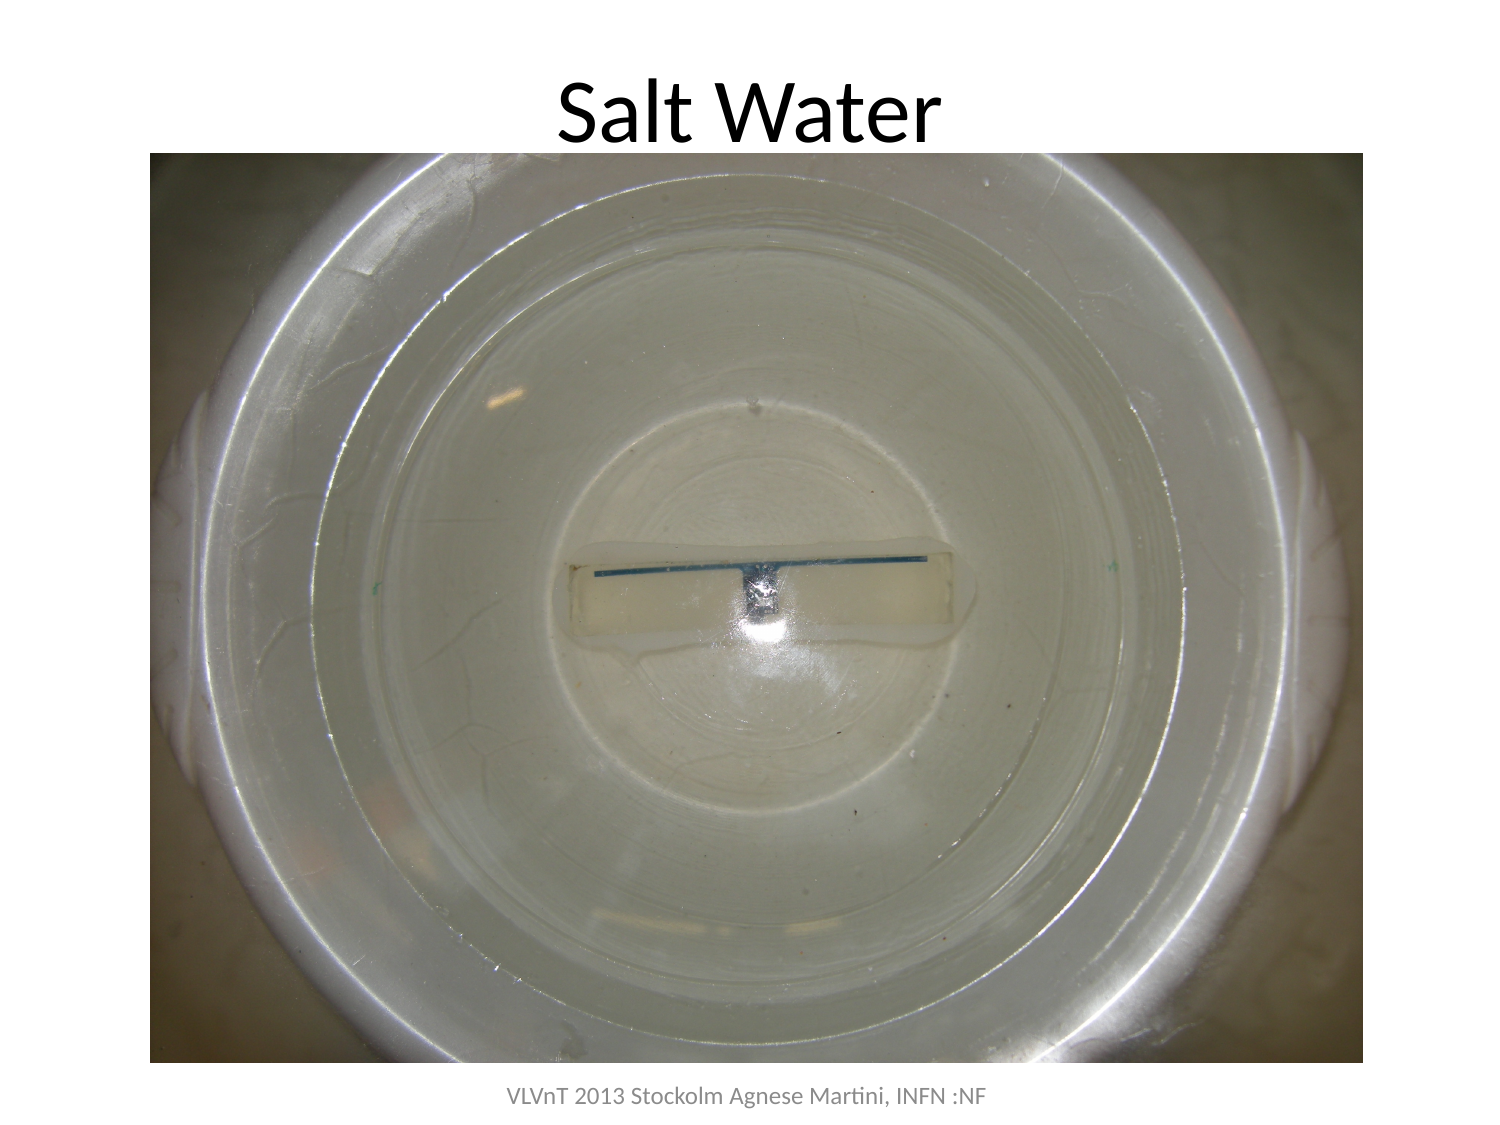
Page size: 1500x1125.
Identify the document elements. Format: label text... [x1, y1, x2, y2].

footer VLVnT 2013 Stockolm Agnese Martini, INFN :NF [470, 1072, 1024, 1125]
picture [149, 152, 1363, 1063]
text_box Salt Water [112, 43, 1388, 169]
